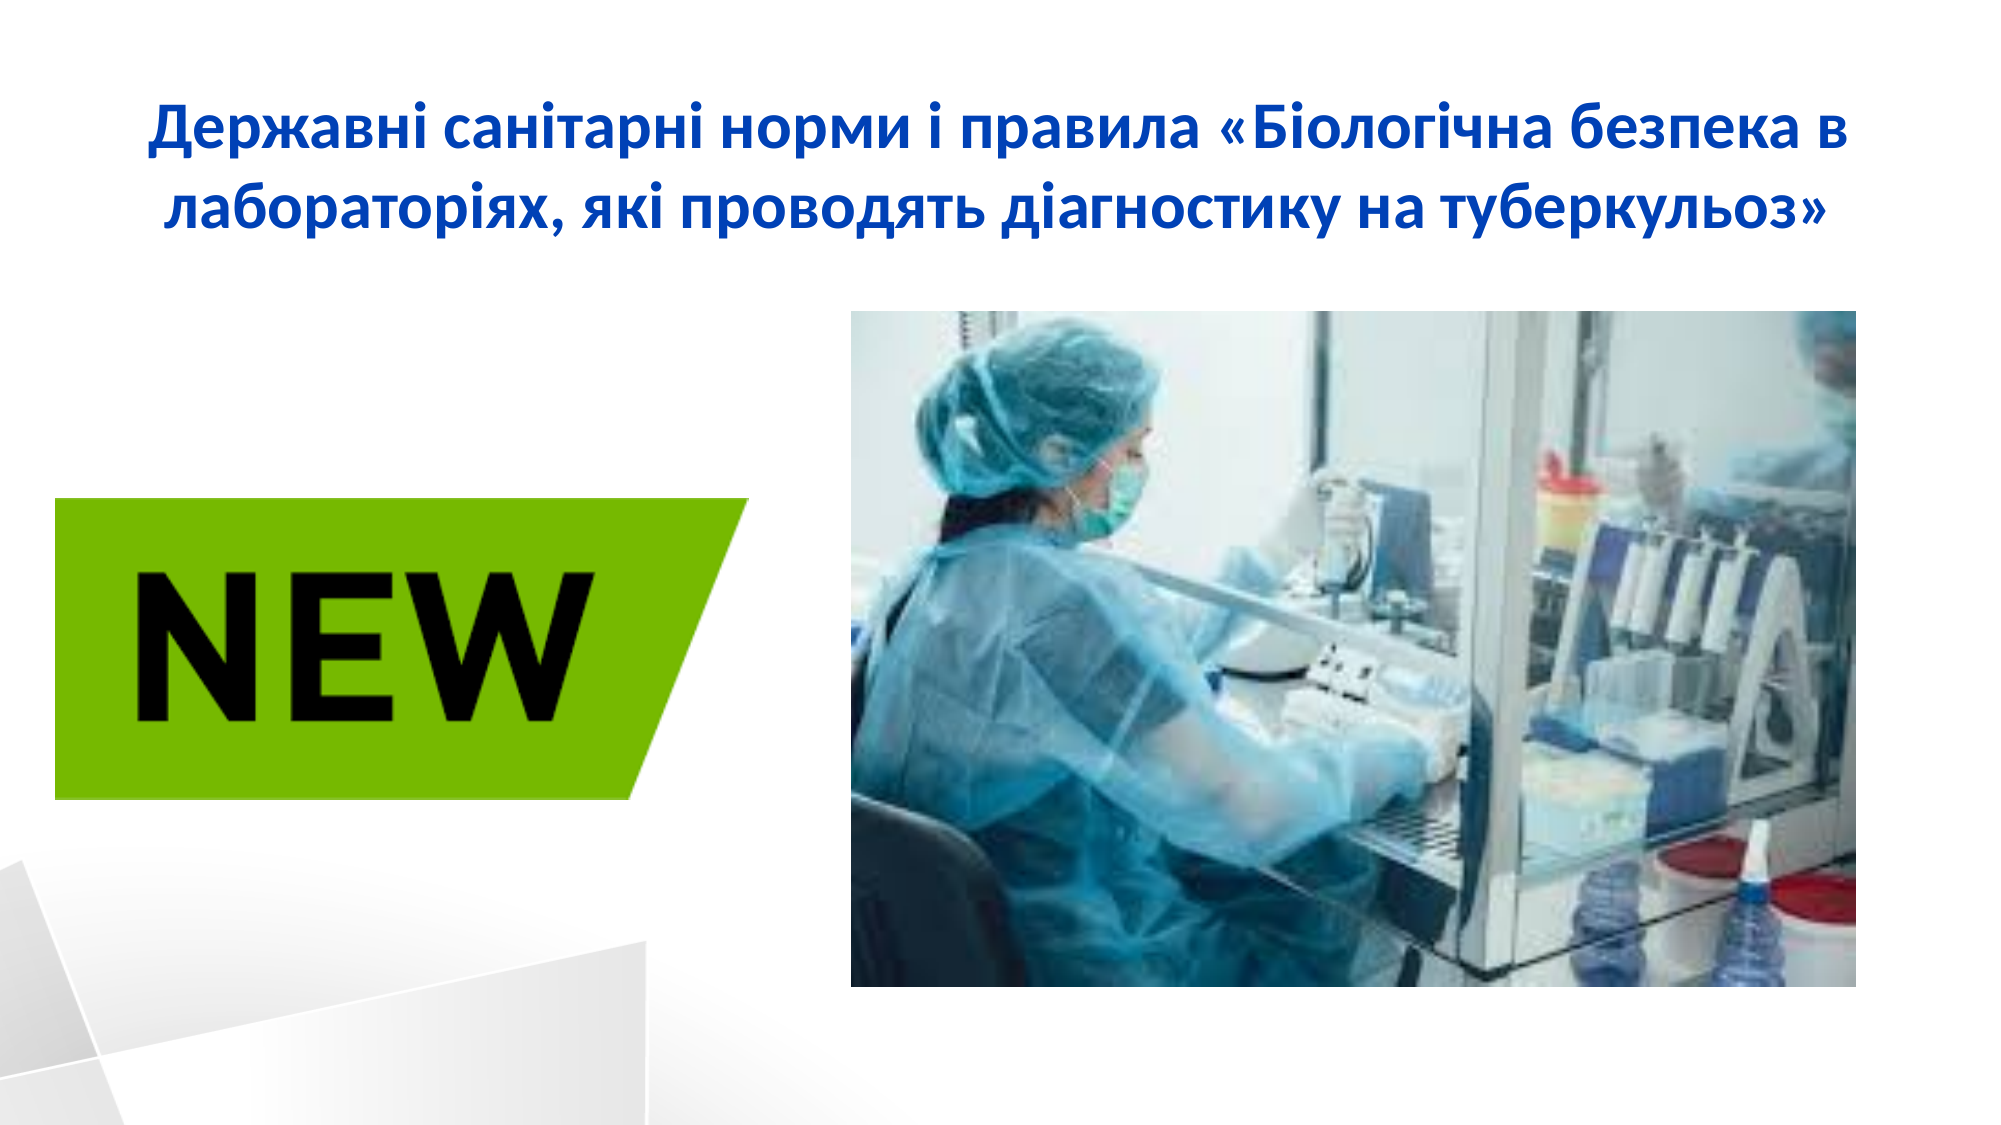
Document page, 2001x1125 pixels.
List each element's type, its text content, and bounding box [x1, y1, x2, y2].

text_box Державні санітарні норми і правила «Біологічна безпека в лабораторіях, які проводять діагностику на туберкульоз» [79, 74, 1921, 249]
picture [0, 0, 2000, 1125]
